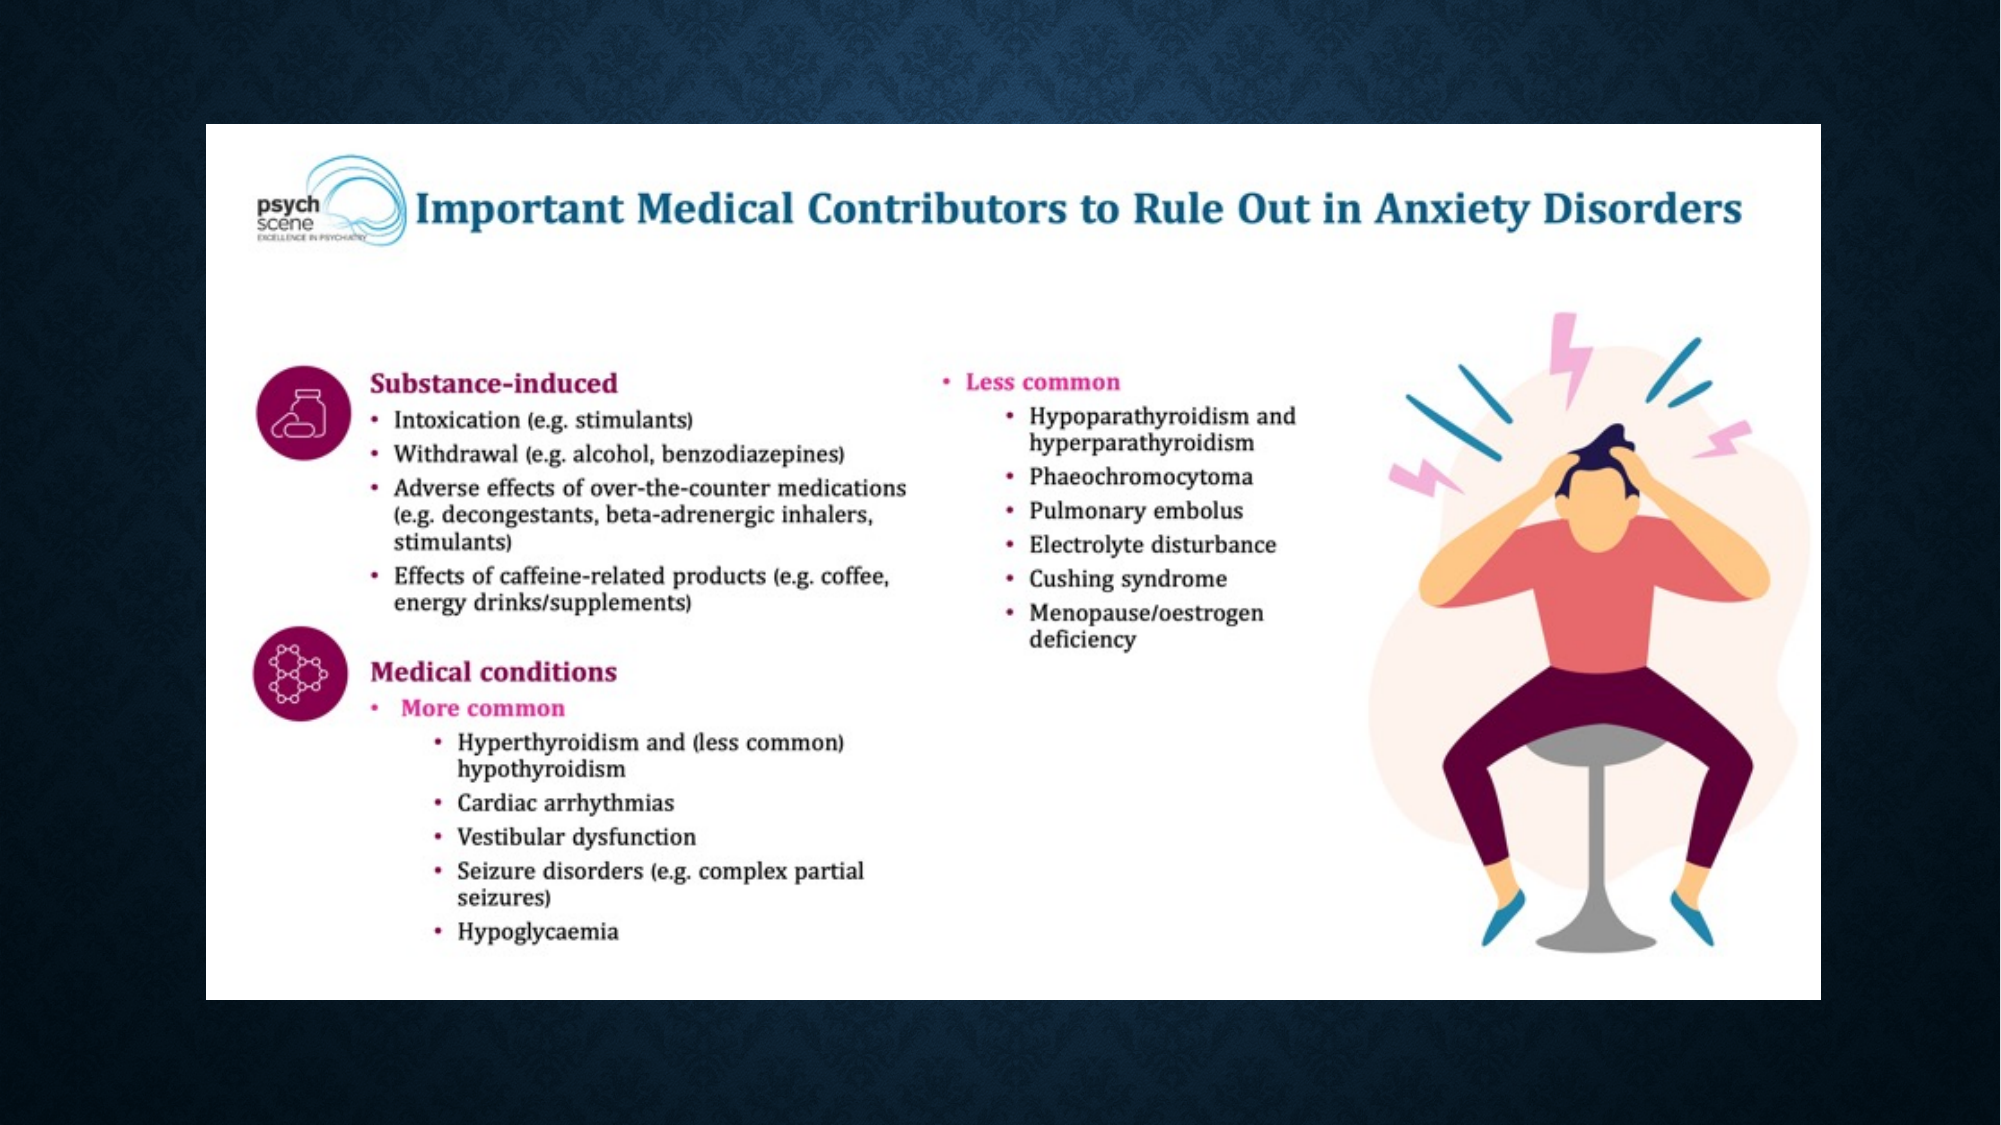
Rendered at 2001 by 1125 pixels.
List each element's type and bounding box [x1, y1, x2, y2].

picture [205, 124, 1821, 1001]
